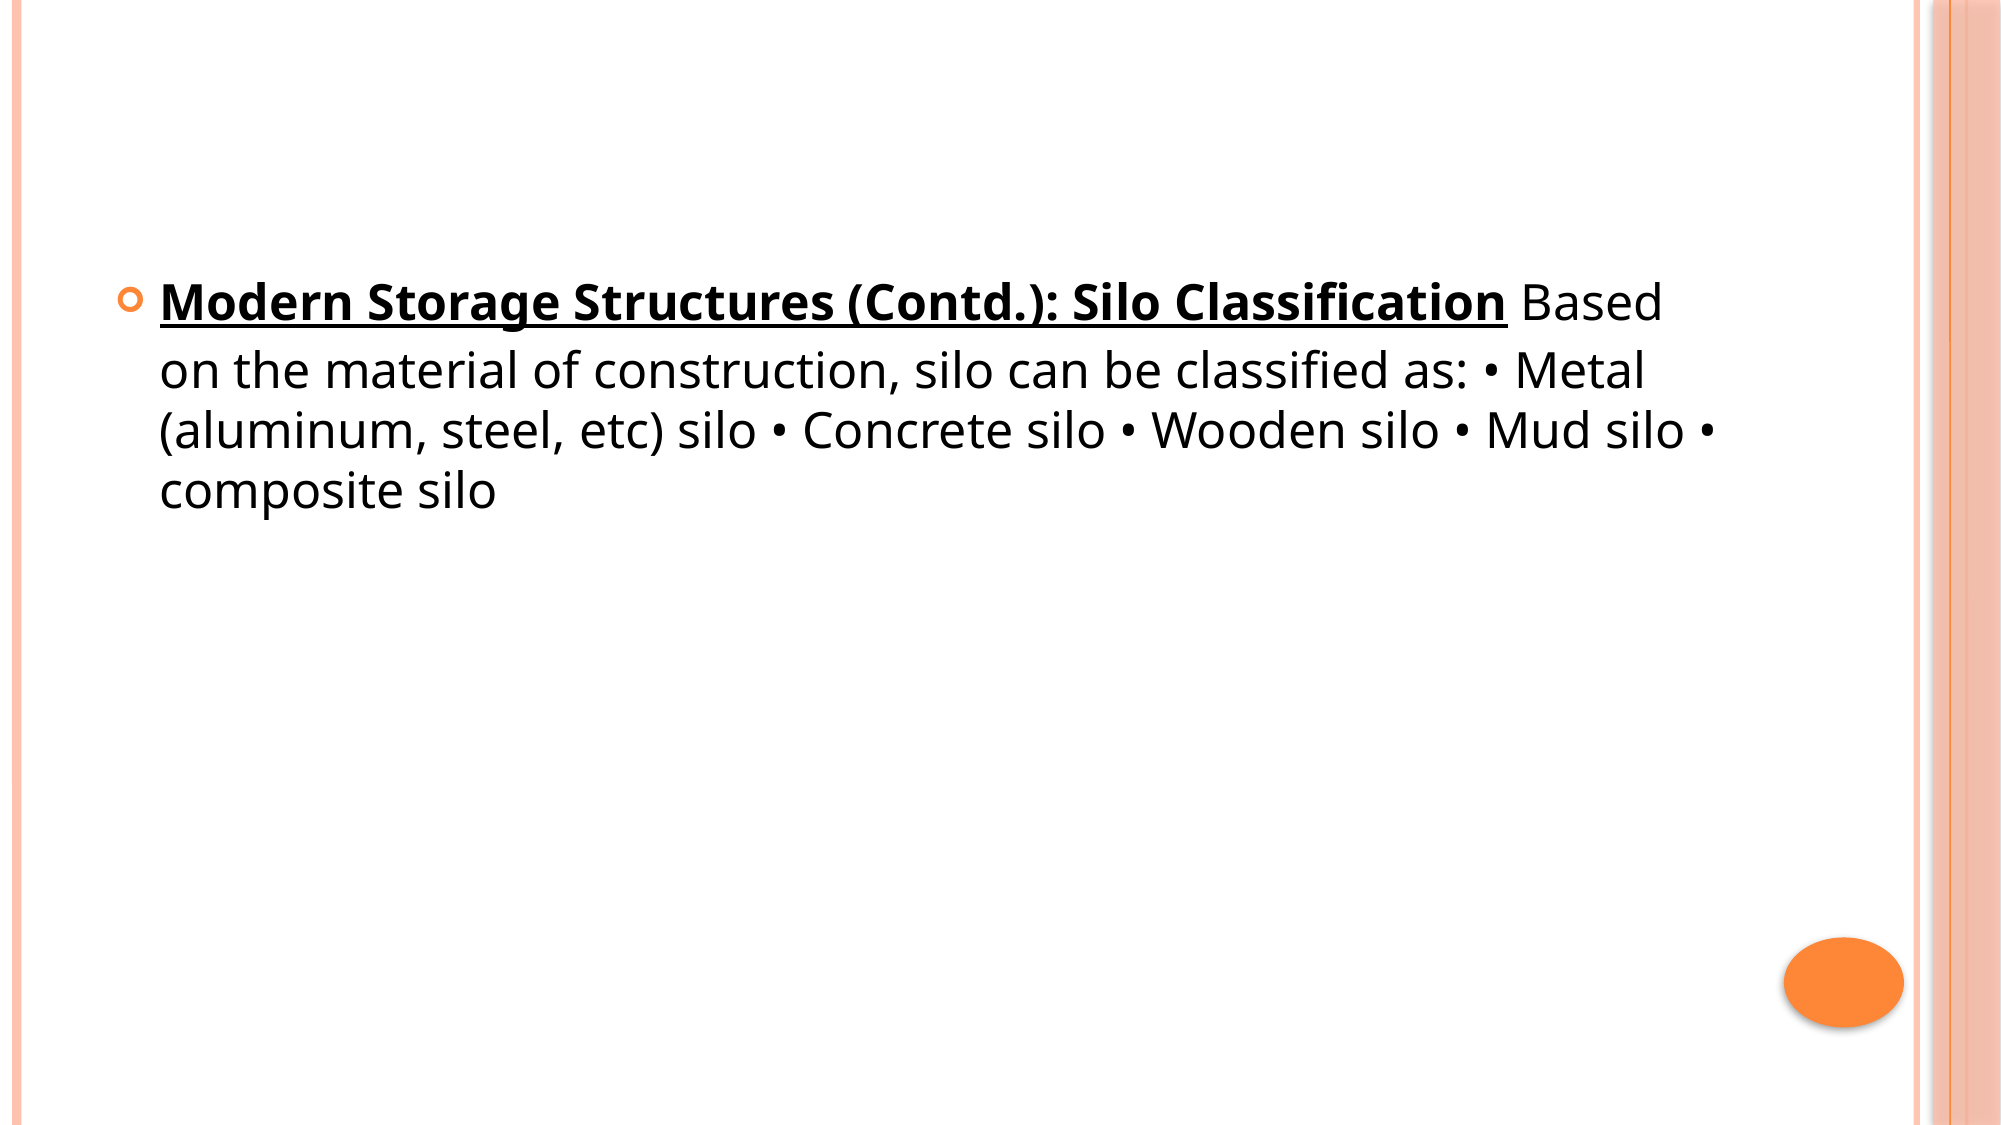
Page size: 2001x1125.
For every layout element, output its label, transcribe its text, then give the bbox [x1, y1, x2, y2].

list Modern Storage Structures (Contd.): Silo Classification Based on the material of construction, silo can be classified as: • Metal (aluminum, steel, etc) silo • Concrete silo • Wooden silo • Mud silo • composite silo [99, 262, 1734, 1062]
